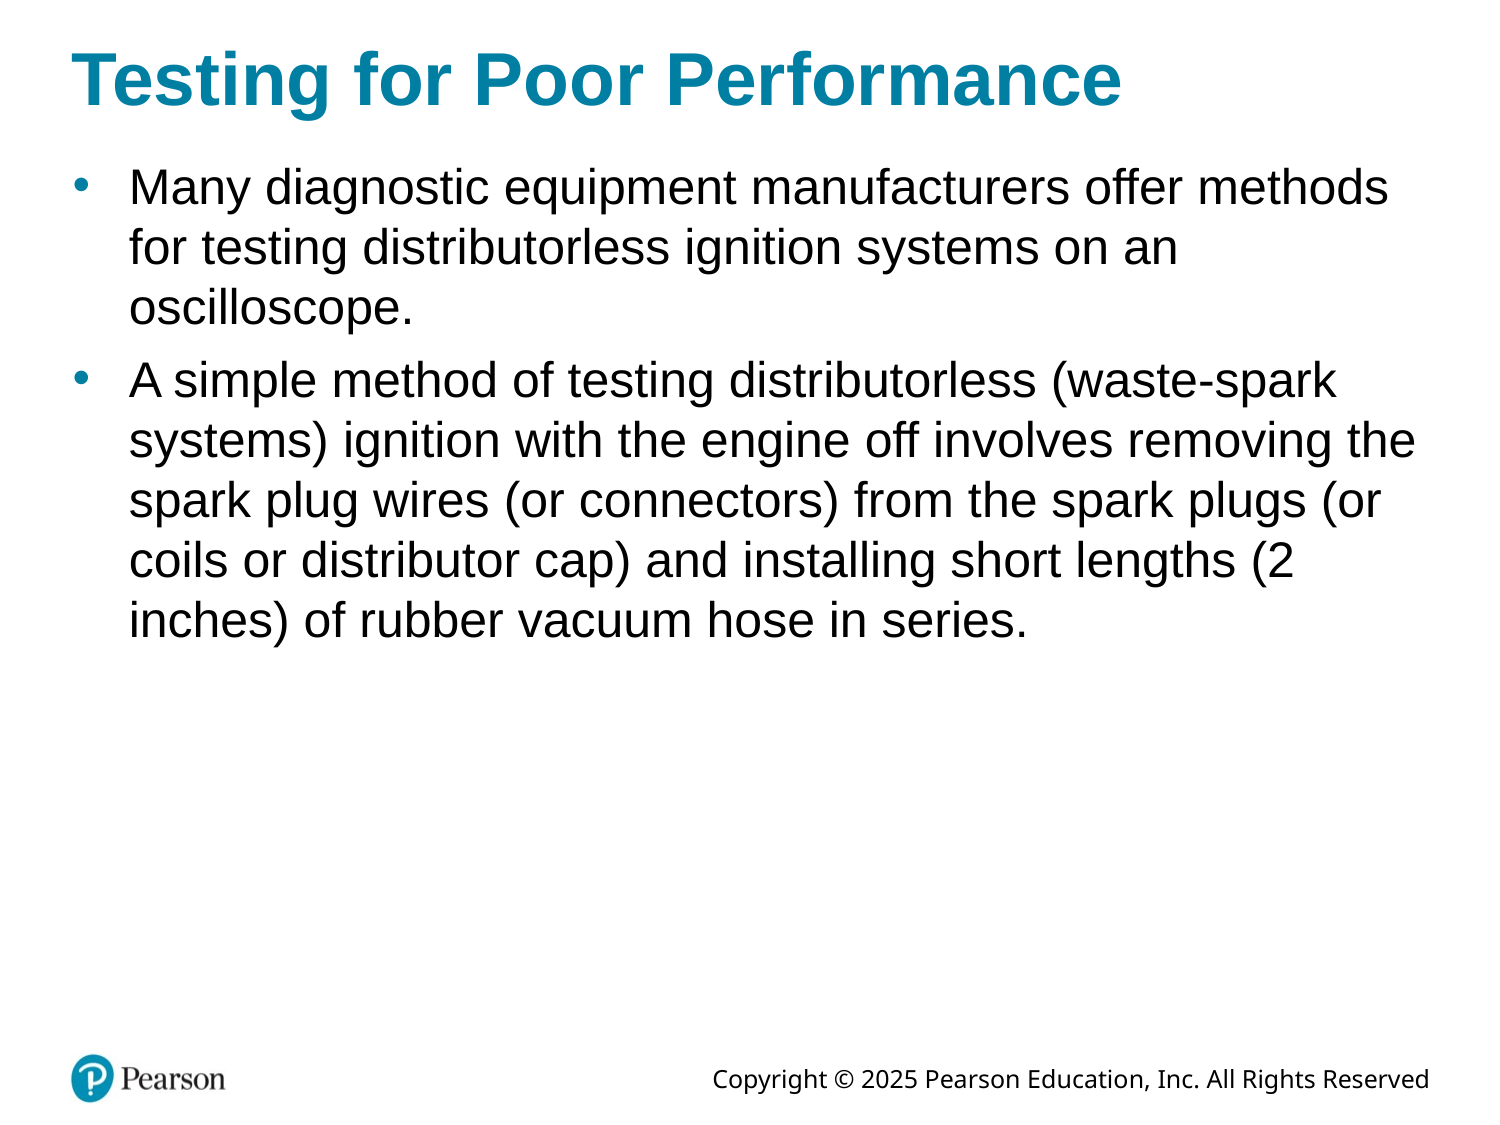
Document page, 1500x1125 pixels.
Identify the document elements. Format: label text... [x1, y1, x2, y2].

list Many diagnostic equipment manufacturers offer methods for testing distributorless ignition systems on an oscilloscope. A simple method of testing distributorless (waste-spark systems) ignition with the engine off involves removing the spark plug wires (or connectors) from the spark plugs (or coils or distributor cap) and installing short lengths (2 inches) of rubber vacuum hose in series. [72, 79, 1436, 723]
picture [70, 1053, 227, 1104]
title Testing for Poor Performance [71, 0, 1436, 173]
